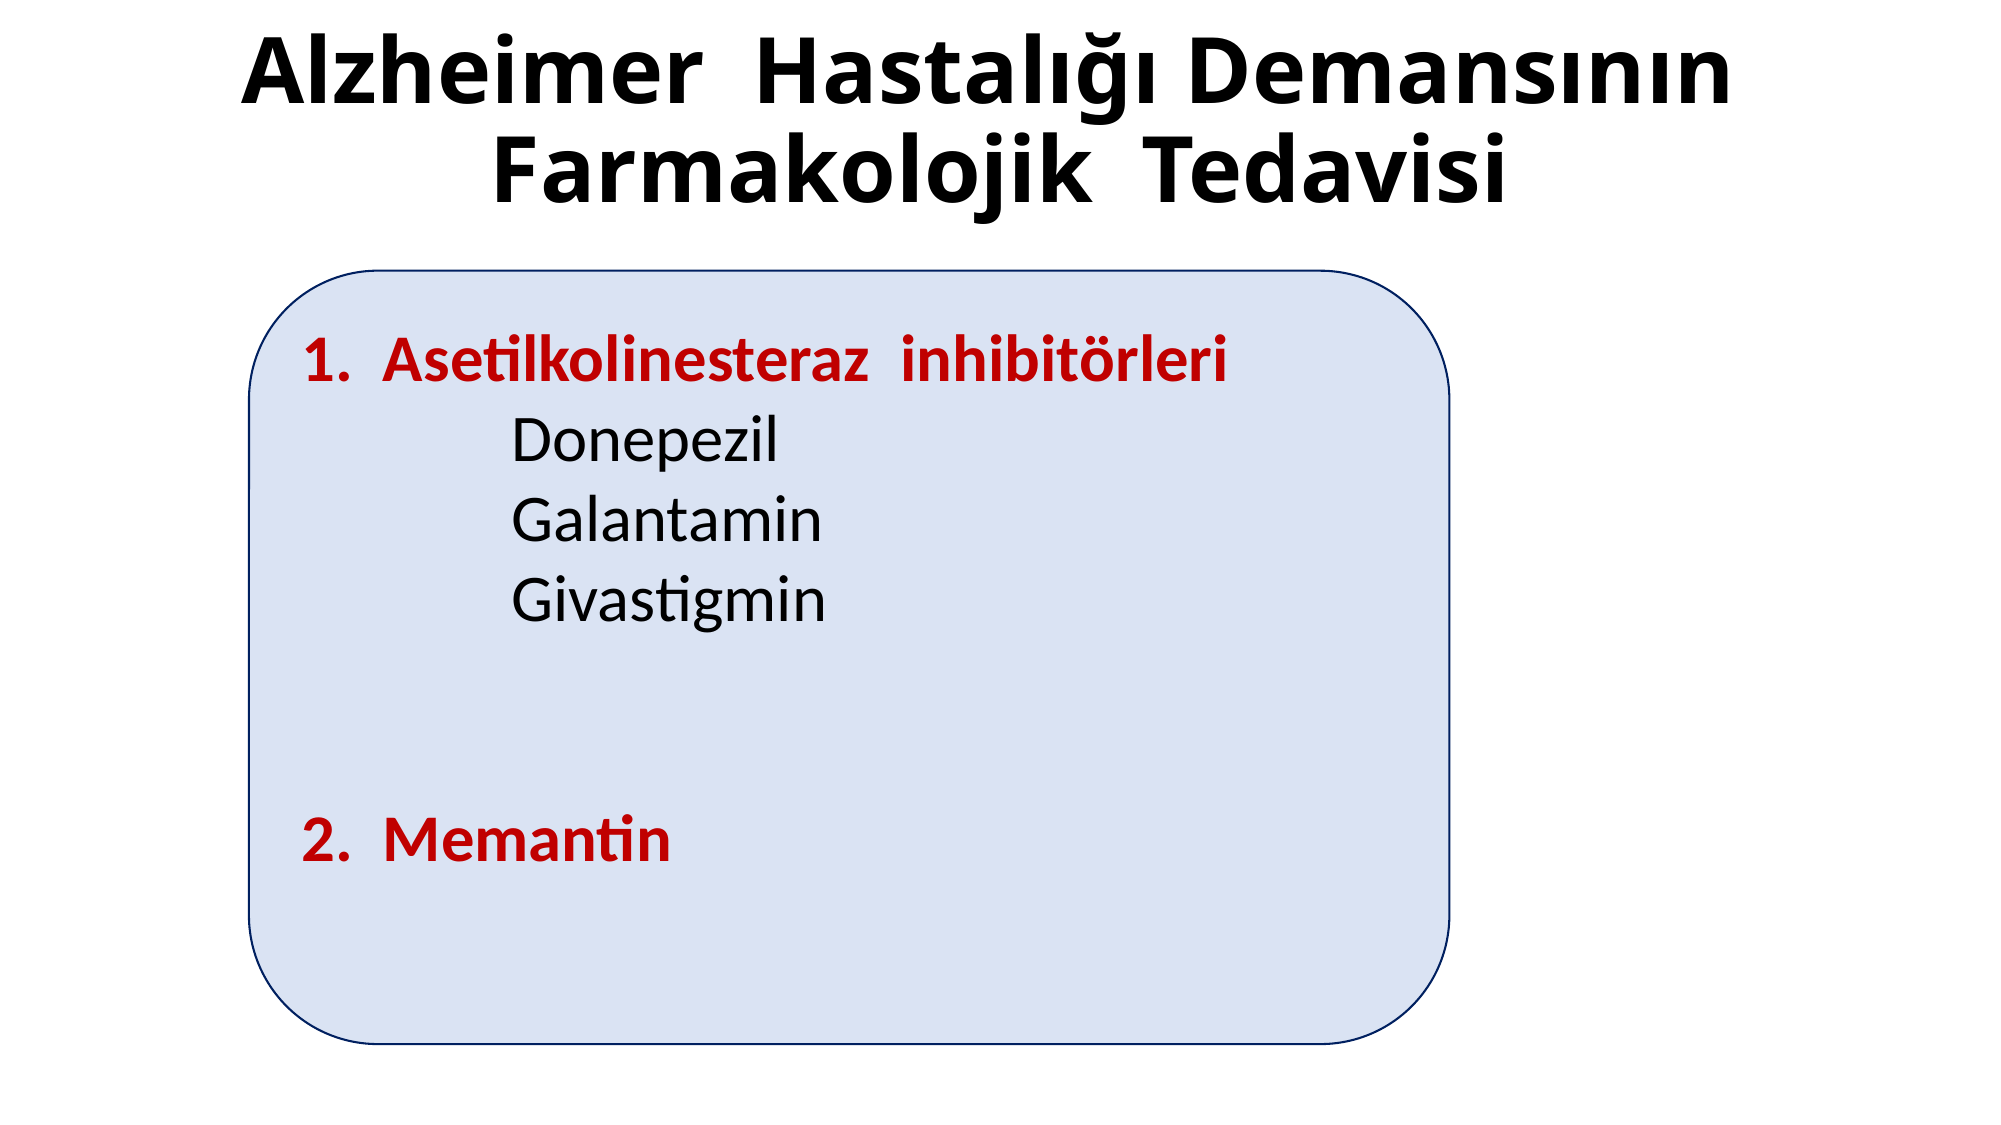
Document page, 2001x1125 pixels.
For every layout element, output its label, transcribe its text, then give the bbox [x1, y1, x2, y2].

title Alzheimer Hastalığı Demansının Farmakolojik Tedavisi [137, 14, 1863, 233]
text_box 1. Asetilkolinesteraz inhibitörleri Donepezil Galantamin Givastigmin 2. Memantin [247, 269, 1451, 1046]
